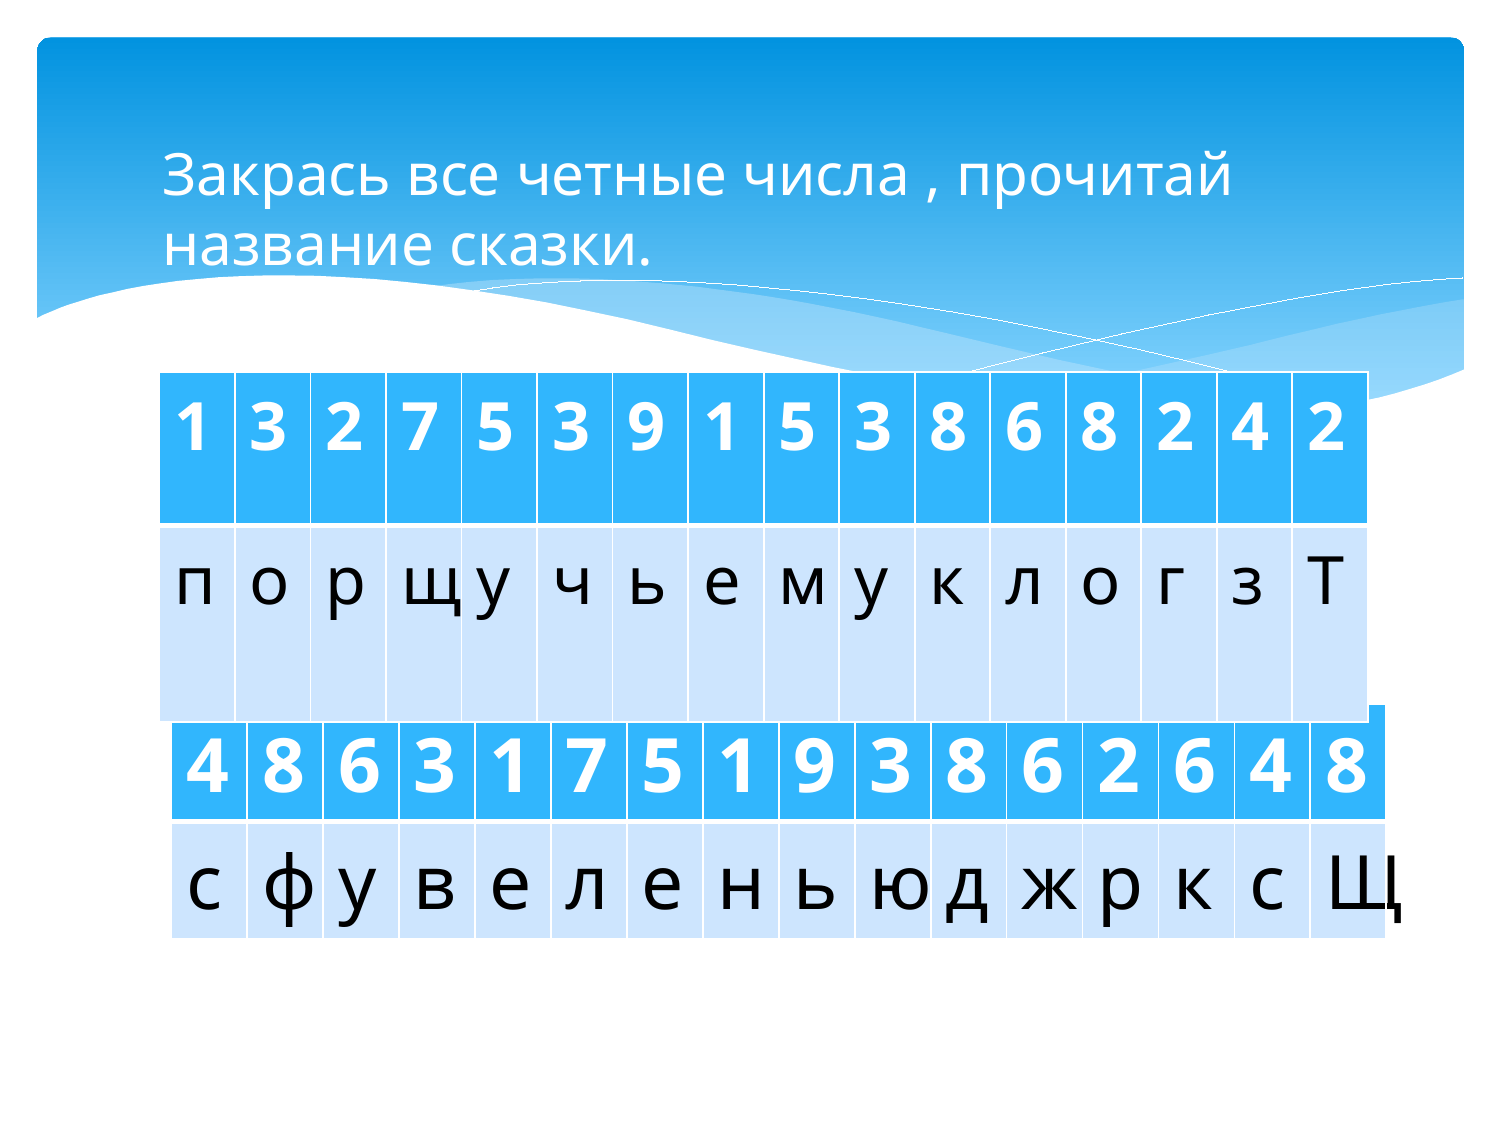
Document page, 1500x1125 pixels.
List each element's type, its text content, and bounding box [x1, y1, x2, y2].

table_cell ь [780, 824, 854, 938]
table_cell о [236, 528, 310, 721]
table_header 6 [1159, 723, 1234, 819]
table_cell м [765, 528, 838, 721]
table_cell г [1142, 528, 1216, 721]
table_header 8 [1067, 373, 1140, 523]
table_cell у [840, 528, 914, 721]
table_header 8 [248, 723, 322, 819]
table_cell ф [248, 824, 322, 938]
title [75, 55, 1425, 261]
table_cell р [1083, 824, 1158, 938]
table_header 2 [1083, 723, 1158, 819]
table_cell щ [387, 528, 461, 721]
table_cell п [160, 528, 234, 721]
table_header 4 [1235, 723, 1309, 819]
table_cell Т [1293, 528, 1367, 721]
table_header 5 [462, 373, 536, 523]
table_cell к [1159, 824, 1234, 938]
table_cell л [991, 528, 1065, 721]
table_header 8 [932, 723, 1006, 819]
table_header 4 [1218, 373, 1291, 523]
table_cell н [704, 824, 778, 938]
table_header 3 [400, 723, 474, 819]
table_cell у [324, 824, 398, 938]
table_cell е [628, 824, 702, 938]
table_cell д [932, 824, 1006, 938]
table_header 4 [172, 723, 246, 819]
table_header 6 [1007, 723, 1082, 819]
table_header 5 [628, 723, 702, 819]
table_cell л [552, 824, 626, 938]
table_header 3 [538, 373, 612, 523]
table_header 3 [236, 373, 310, 523]
table_header 9 [613, 373, 687, 523]
table_cell ч [538, 528, 612, 721]
text_box Закрась все четные числа , прочитай название сказки. [147, 129, 1329, 285]
table_header 5 [765, 373, 838, 523]
table_cell с [172, 824, 246, 938]
table_cell о [1067, 528, 1140, 721]
table_header 2 [1293, 373, 1367, 523]
table_header 1 [704, 723, 778, 819]
table_cell р [311, 528, 385, 721]
table_cell е [689, 528, 763, 721]
table_header 3 [840, 373, 914, 523]
table_cell ь [613, 528, 687, 721]
table_cell ю [856, 824, 930, 938]
table_header 3 [856, 723, 930, 819]
table_header 8 [916, 373, 989, 523]
table_cell ж [1007, 824, 1082, 938]
table_header 9 [780, 723, 854, 819]
table_header 7 [387, 373, 461, 523]
table_cell Щ [1311, 824, 1385, 938]
table_cell с [1235, 824, 1309, 938]
table_header 6 [324, 723, 398, 819]
table_cell з [1218, 528, 1291, 721]
table_header 6 [991, 373, 1065, 523]
table_header 8 [1311, 705, 1385, 819]
table_header 2 [1142, 373, 1216, 523]
table_header 2 [311, 373, 385, 523]
table_cell е [476, 824, 550, 938]
table_header 1 [160, 373, 234, 523]
table_header 1 [689, 373, 763, 523]
table_cell у [462, 528, 536, 721]
table_header 7 [552, 723, 626, 819]
table_cell к [916, 528, 989, 721]
table_header 1 [495, 739, 519, 791]
table_cell в [400, 824, 474, 938]
